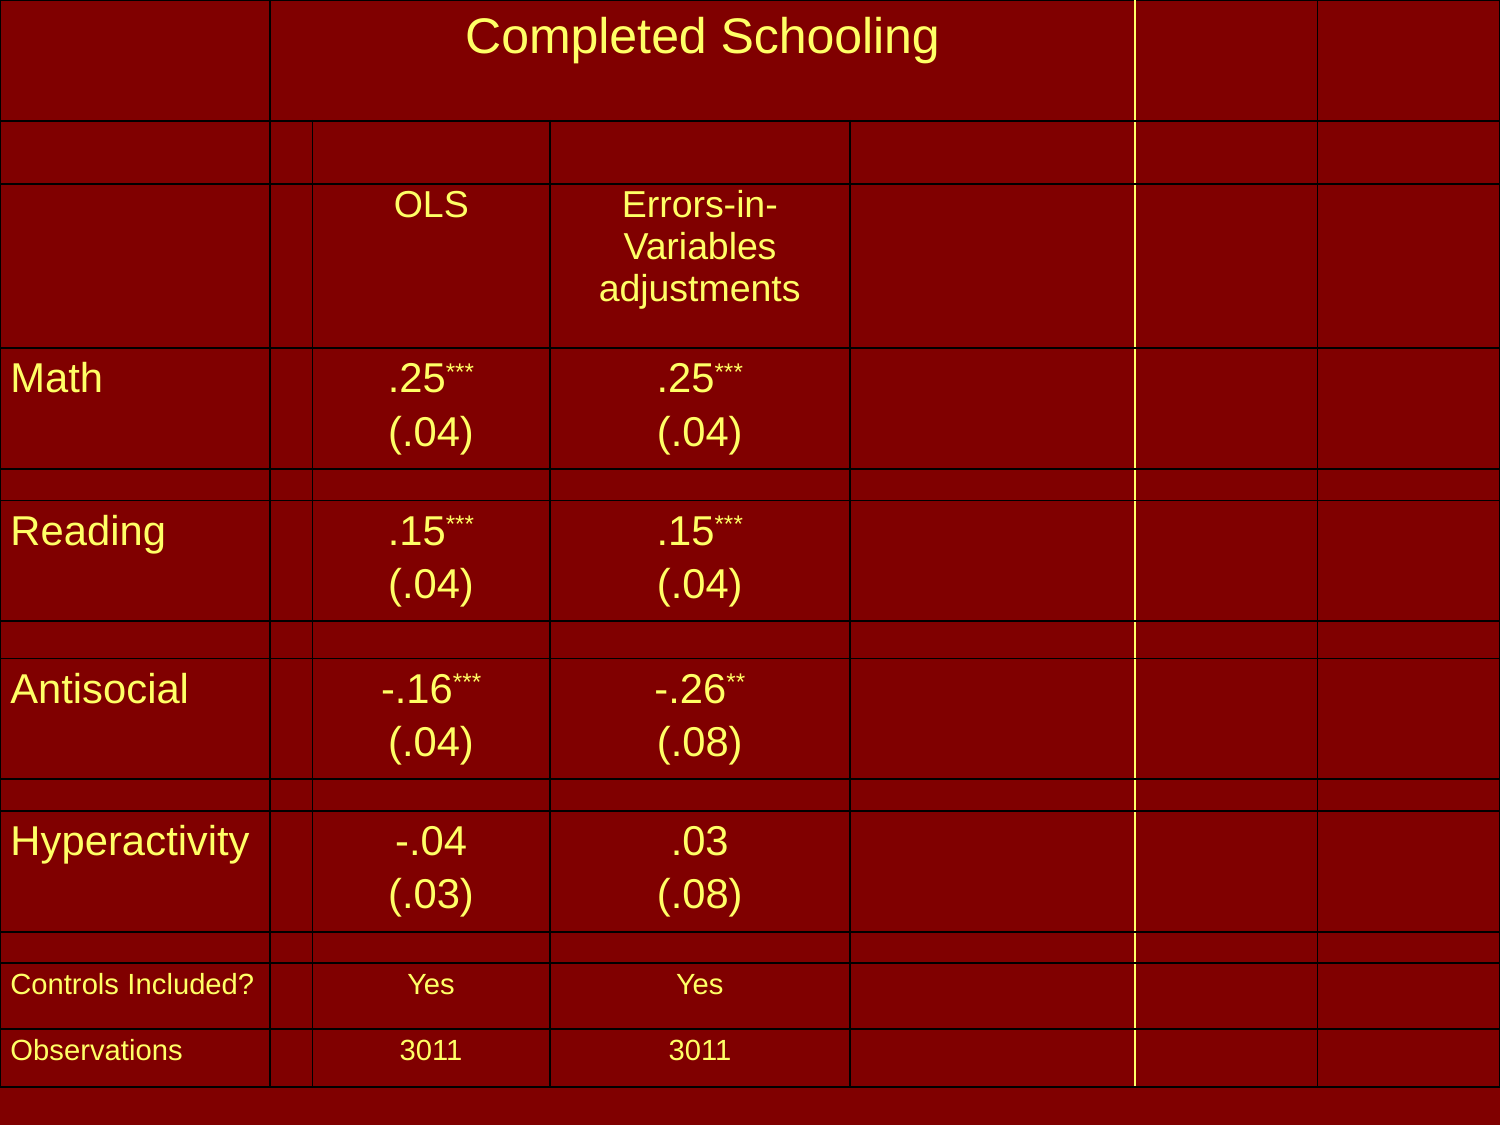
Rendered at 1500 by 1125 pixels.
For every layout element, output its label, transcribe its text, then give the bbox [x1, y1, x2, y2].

table_cell [1136, 659, 1317, 778]
table_cell [851, 812, 1134, 931]
table_cell [1, 185, 269, 347]
table_cell [1318, 659, 1499, 778]
table_cell [313, 933, 549, 962]
table_cell [271, 780, 312, 810]
table_cell [1, 622, 269, 658]
table_cell [271, 622, 312, 658]
table_cell [851, 933, 1134, 962]
table_cell Antisocial [1, 659, 269, 778]
table_cell [1136, 964, 1317, 1028]
table_header [1, 1, 269, 120]
table_cell [1318, 780, 1499, 810]
table_cell -.16*** (.04) [313, 659, 549, 778]
table_cell .03 (.08) [551, 812, 849, 931]
table_cell [1318, 470, 1499, 500]
table_cell [313, 622, 549, 658]
table_cell [851, 659, 1134, 778]
table_cell [1136, 622, 1317, 658]
table_cell [1318, 812, 1499, 931]
table_cell -.26** (.08) [551, 659, 849, 778]
table_cell [313, 122, 549, 183]
table_cell [851, 964, 1134, 1028]
table_cell [271, 470, 312, 500]
table_cell .25*** (.04) [313, 349, 549, 468]
table_cell [1, 122, 269, 183]
table_cell [1318, 185, 1499, 347]
table_cell .25*** (.04) [551, 349, 849, 468]
table_cell OLS [313, 185, 549, 347]
table_cell [1318, 964, 1499, 1028]
table_cell [1318, 349, 1499, 468]
table_cell [1318, 122, 1499, 183]
table_cell [851, 122, 1134, 183]
table_cell [851, 349, 1134, 468]
table_cell Hyperactivity [1, 812, 269, 931]
table_cell [313, 780, 549, 810]
table_cell [1136, 501, 1317, 620]
table_cell [1318, 622, 1499, 658]
table_cell [1136, 470, 1317, 500]
table_cell [271, 964, 312, 1028]
table_cell [1318, 501, 1499, 620]
table_cell [1136, 780, 1317, 810]
table_cell [851, 1030, 1134, 1086]
table_cell [551, 780, 849, 810]
table_cell [1318, 933, 1499, 962]
table_cell [551, 622, 849, 658]
table_cell Yes [313, 964, 549, 1028]
table_cell .15*** (.04) [551, 501, 849, 620]
table_cell [1, 933, 269, 962]
table_cell Yes [551, 964, 849, 1028]
table_cell [271, 185, 312, 347]
table_cell [1136, 349, 1317, 468]
table_cell Math [1, 349, 269, 468]
table_cell [1, 780, 269, 810]
table_cell Observations [1, 1030, 269, 1086]
table_cell [851, 622, 1134, 658]
table_cell 3011 [313, 1030, 549, 1086]
table_cell [271, 349, 312, 468]
table_cell [271, 812, 312, 931]
table_cell Reading [1, 501, 269, 620]
table_cell [1136, 185, 1317, 347]
table_cell [1136, 1030, 1317, 1086]
table_cell [271, 501, 312, 620]
table_cell 3011 [551, 1030, 849, 1086]
table_cell [271, 122, 312, 183]
table_cell Controls Included? [1, 964, 269, 1028]
table_cell [271, 1030, 312, 1086]
table_cell [271, 933, 312, 962]
table_cell [1318, 1030, 1499, 1086]
table_header [1318, 1, 1499, 120]
table_cell [851, 470, 1134, 500]
table_cell [851, 185, 1134, 347]
table_cell [851, 780, 1134, 810]
table_cell -.04 (.03) [313, 812, 549, 931]
table_cell Errors-in-Variables adjustments [551, 185, 849, 347]
table_cell [1136, 933, 1317, 962]
table_cell [851, 501, 1134, 620]
table_cell [551, 122, 849, 183]
table_cell [271, 659, 312, 778]
table_cell [551, 933, 849, 962]
table_header Completed Schooling [271, 1, 1134, 120]
table_cell .15*** (.04) [313, 501, 549, 620]
table_cell [1, 470, 269, 500]
table_cell [313, 470, 549, 500]
table_cell [1136, 122, 1317, 183]
table_header [1136, 1, 1317, 120]
table_cell [1136, 812, 1317, 931]
table_cell [551, 470, 849, 500]
